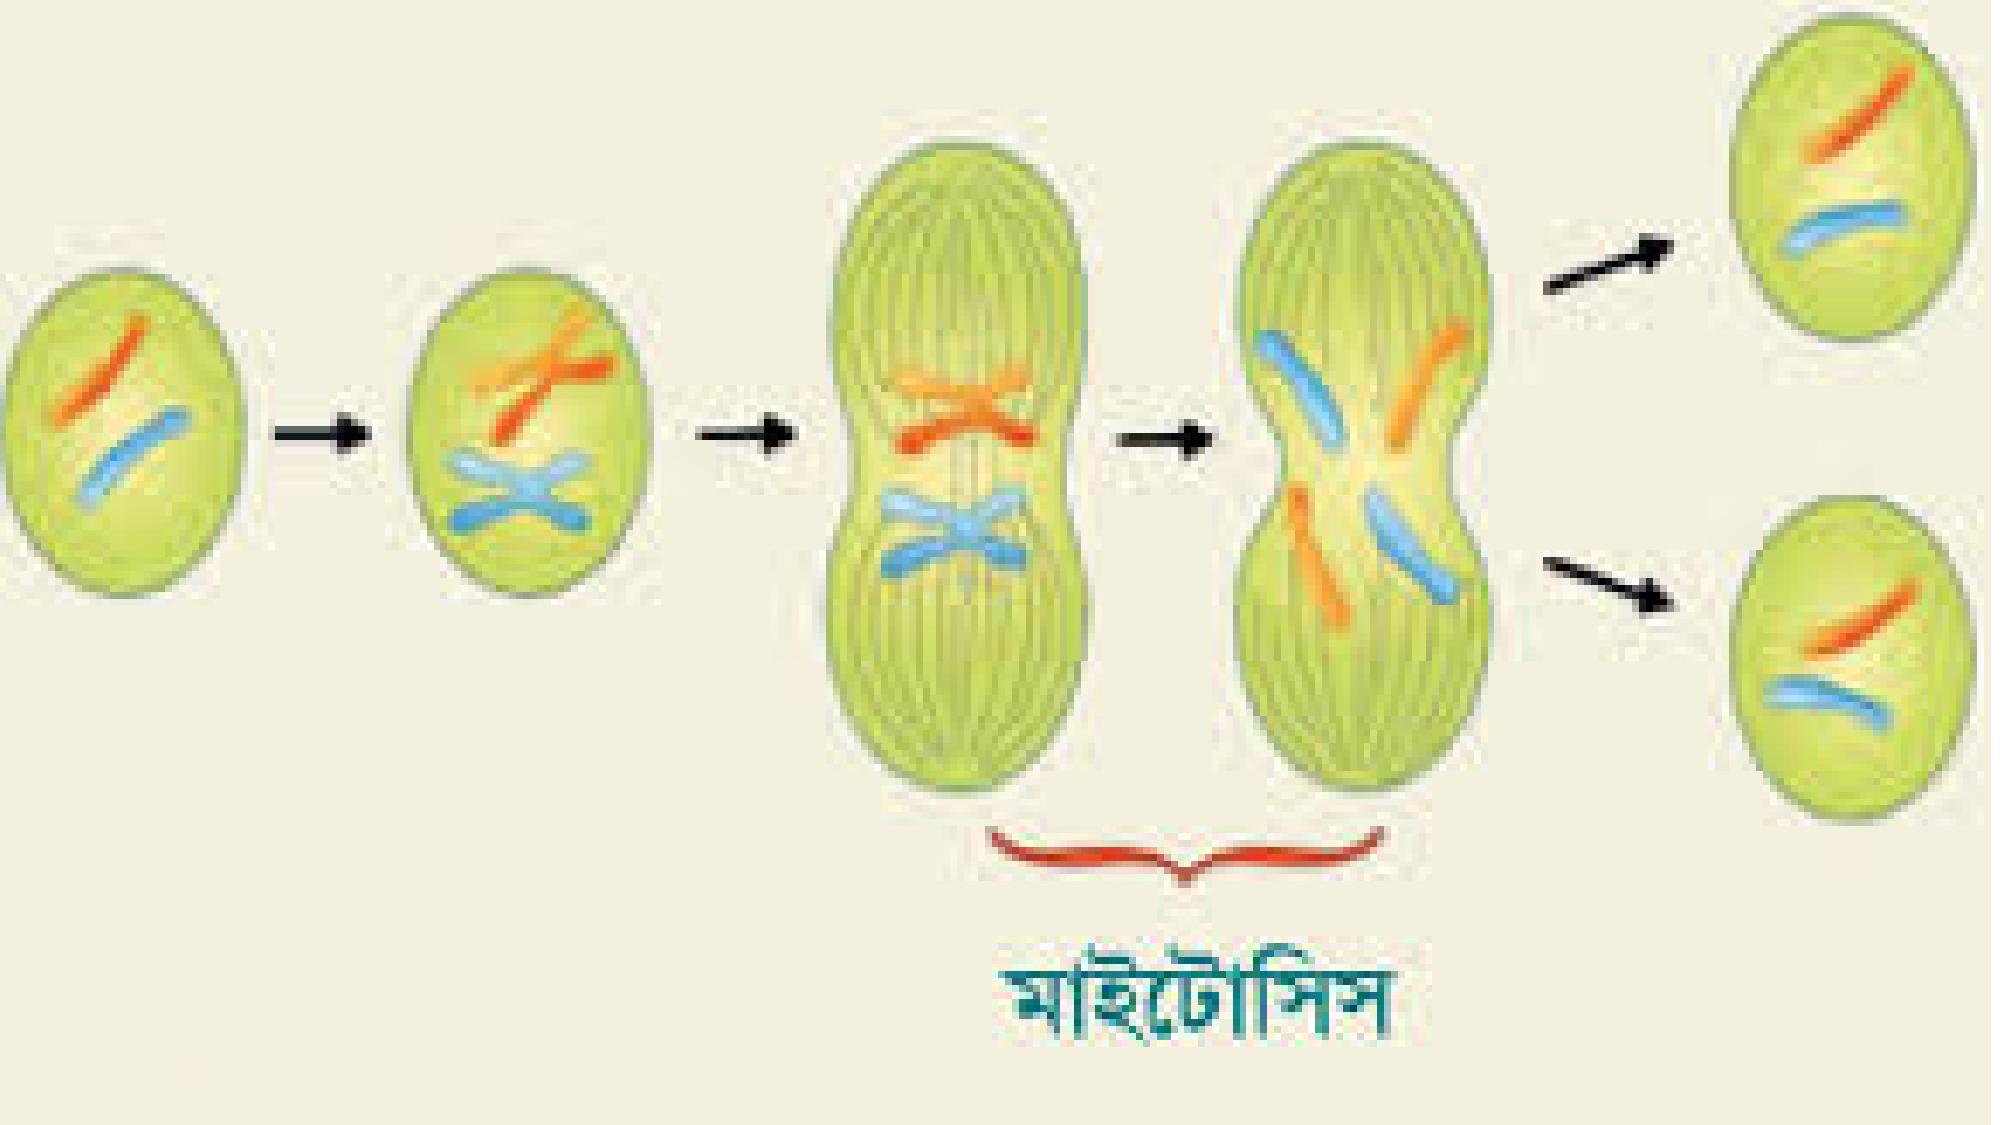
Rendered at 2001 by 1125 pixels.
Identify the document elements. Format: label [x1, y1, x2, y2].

list [0, 0, 1991, 1125]
